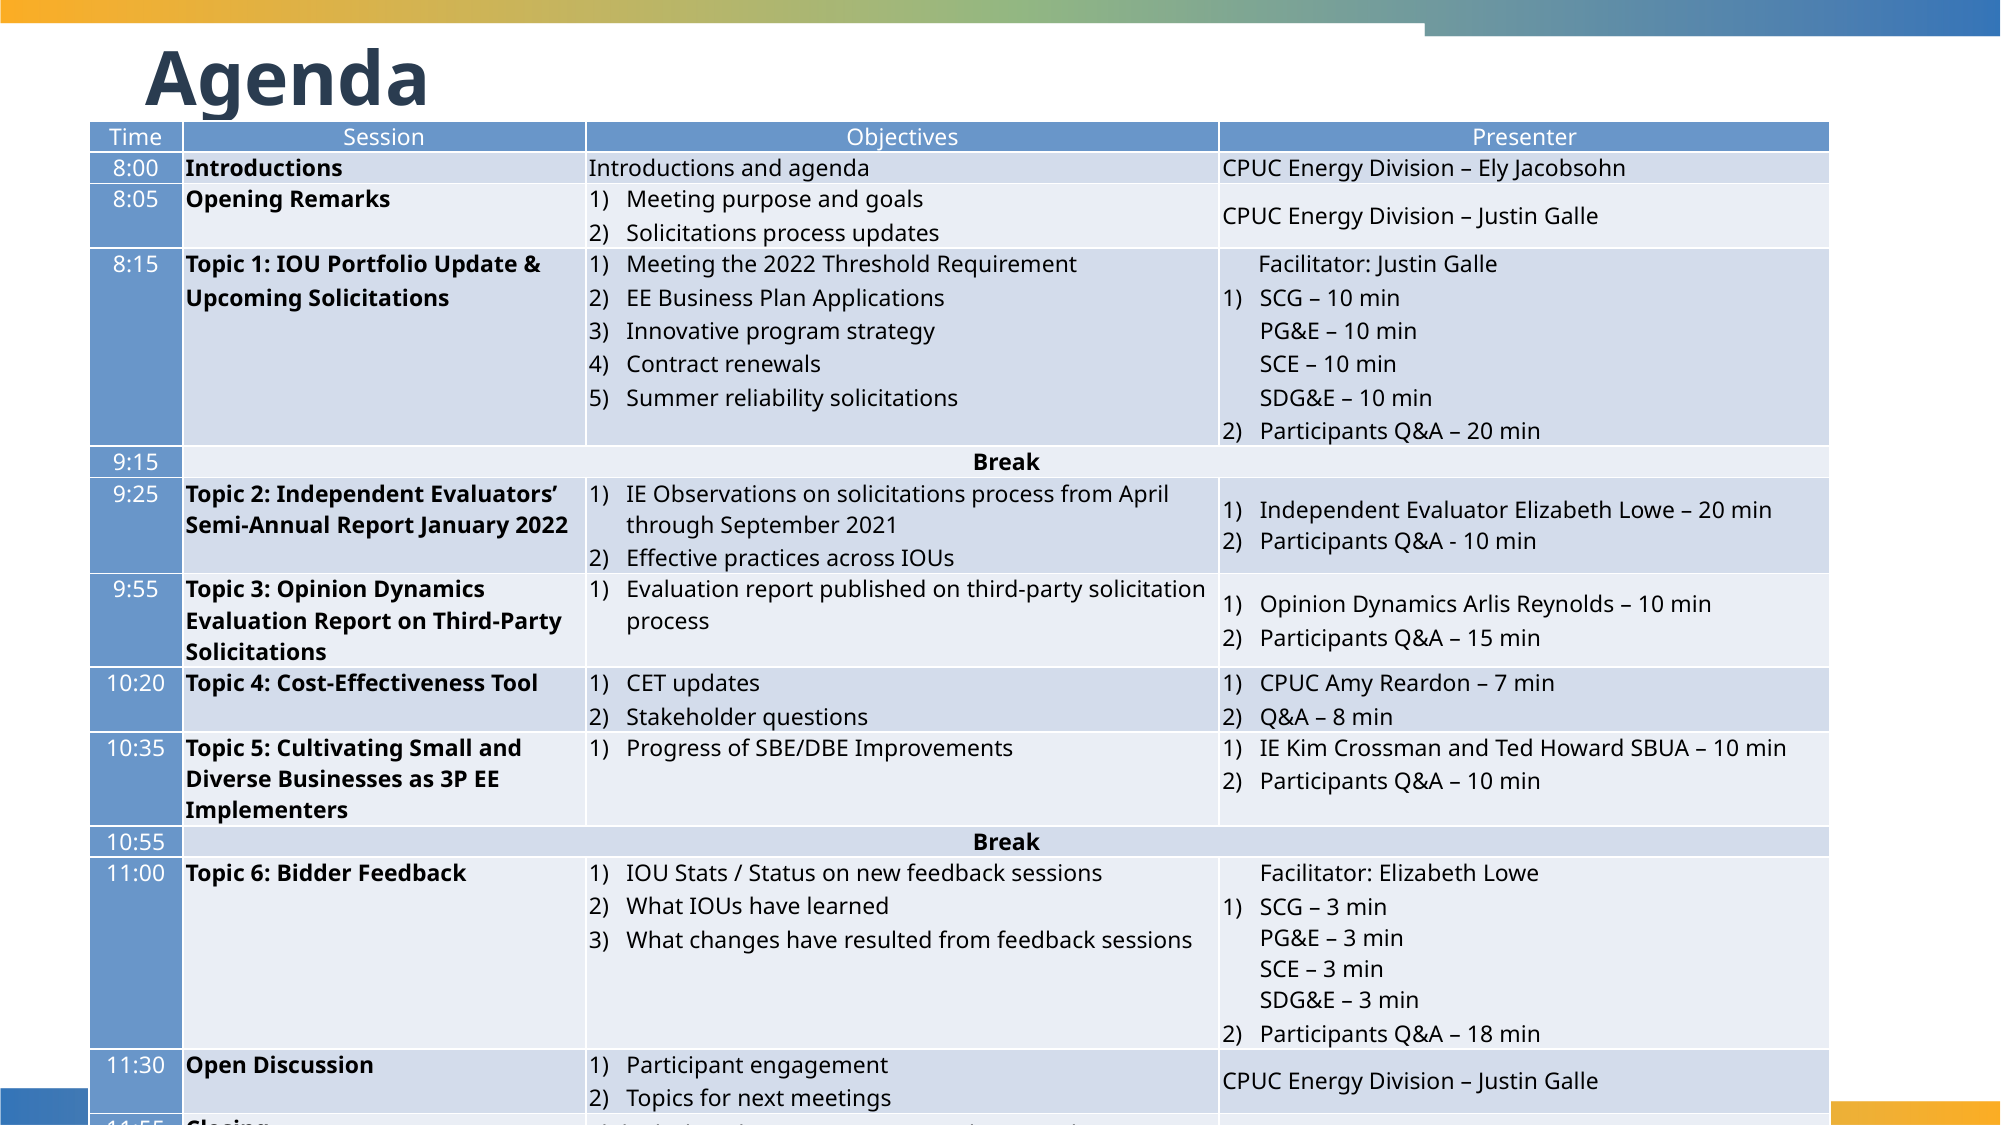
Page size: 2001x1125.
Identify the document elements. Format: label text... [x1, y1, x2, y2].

table_cell Topic 2: Independent Evaluators’ Semi-Annual Report January 2022 [184, 478, 585, 573]
table_cell 11:00 [90, 858, 182, 1048]
table_cell Topic 6: Bidder Feedback [184, 858, 585, 1048]
table_cell Facilitator: Justin Galle SCG – 10 min PG&E – 10 min SCE – 10 min SDG&E – 10 min Participants Q&A – 20 min [1220, 249, 1829, 445]
table_header Objectives [587, 122, 1218, 151]
table_cell Open Discussion [184, 1050, 585, 1113]
table_cell Independent Evaluator Elizabeth Lowe – 20 min Participants Q&A - 10 min [1220, 478, 1829, 573]
table_cell CPUC Energy Division – Justin Galle [1220, 184, 1829, 247]
table_header Time [90, 122, 182, 151]
table_cell 10:20 [90, 668, 182, 731]
table_cell Progress of SBE/DBE Improvements [587, 733, 1218, 825]
table_cell Topic 4: Cost-Effectiveness Tool [184, 668, 585, 731]
table_cell 10:55 [90, 827, 182, 856]
table_cell Meeting the 2022 Threshold Requirement EE Business Plan Applications Innovative program strategy Contract renewals Summer reliability solicitations [587, 249, 1218, 445]
picture [0, 0, 2001, 1125]
table_cell 8:00 [90, 153, 182, 183]
table_cell Facilitator: Elizabeth Lowe SCG – 3 min PG&E – 3 min SCE – 3 min SDG&E – 3 min Participants Q&A – 18 min [1220, 858, 1829, 1048]
table_cell CET updates Stakeholder questions [587, 668, 1218, 731]
table_cell IE Observations on solicitations process from April through September 2021 Effective practices across IOUs [587, 478, 1218, 573]
table_cell IE Kim Crossman and Ted Howard SBUA – 10 min Participants Q&A – 10 min [1220, 733, 1829, 825]
table_cell Meeting purpose and goals Solicitations process updates [587, 184, 1218, 247]
table_cell Break [184, 827, 1829, 856]
table_cell Closing [184, 1114, 585, 1125]
table_cell 9:55 [90, 574, 182, 666]
table_cell CPUC Energy Division – Justin Galle [1220, 1050, 1829, 1113]
table_cell 9:25 [90, 478, 182, 573]
table_cell Evaluation report published on third-party solicitation process [587, 574, 1218, 666]
table_cell 11:30 [90, 1050, 182, 1113]
table_header Presenter [1220, 122, 1829, 151]
table_cell Break [184, 447, 1829, 477]
table_cell Topic 5: Cultivating Small and Diverse Businesses as 3P EE Implementers [184, 733, 585, 825]
table_cell Opening Remarks [184, 184, 585, 247]
table_cell CPUC Energy Division – Ely Jacobsohn [1220, 1114, 1829, 1125]
table_cell IOU Stats / Status on new feedback sessions What IOUs have learned What changes have resulted from feedback sessions [587, 858, 1218, 1048]
table_cell Slide deck and meeting minutes to be posted to CAEECC Survey sent to the participants [587, 1114, 1218, 1125]
table_cell CPUC Energy Division – Ely Jacobsohn [1220, 153, 1829, 183]
table_cell 11:55 [90, 1114, 182, 1125]
table_cell Topic 1: IOU Portfolio Update & Upcoming Solicitations [184, 249, 585, 445]
table_header Session [184, 122, 585, 151]
table_cell 8:15 [90, 249, 182, 445]
table_cell 8:05 [90, 184, 182, 247]
table_cell Introductions and agenda [587, 153, 1218, 183]
table_cell Participant engagement Topics for next meetings [587, 1050, 1218, 1113]
table_cell Topic 3: Opinion Dynamics Evaluation Report on Third-Party Solicitations [184, 574, 585, 666]
table_cell CPUC Amy Reardon – 7 min Q&A – 8 min [1220, 668, 1829, 731]
table_cell 10:35 [90, 733, 182, 825]
table_cell Opinion Dynamics Arlis Reynolds – 10 min Participants Q&A – 15 min [1220, 574, 1829, 666]
table_cell Introductions [184, 153, 585, 183]
title Agenda [145, 26, 1796, 120]
table_cell 9:15 [90, 447, 182, 477]
